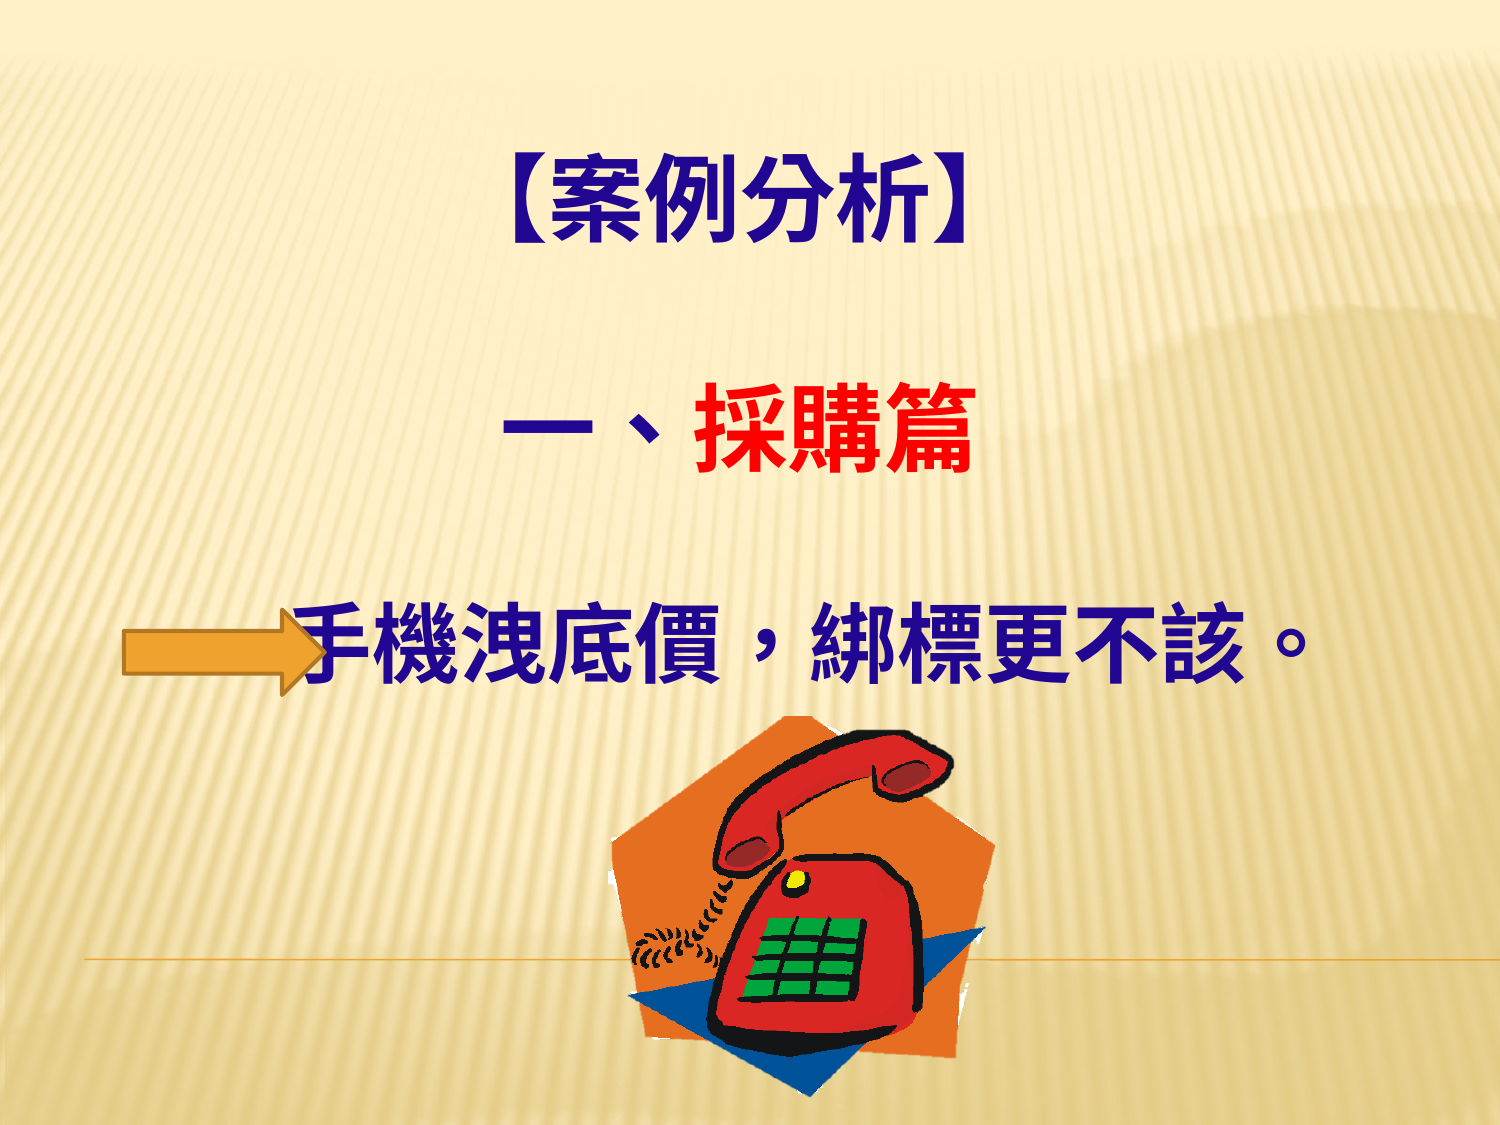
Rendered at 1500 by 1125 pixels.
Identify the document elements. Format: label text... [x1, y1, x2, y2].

text_box [121, 607, 327, 697]
text_box 【案例分析】 一、採購篇 手機洩底價，綁標更不該。 [9, 131, 1471, 702]
picture [607, 706, 996, 1099]
